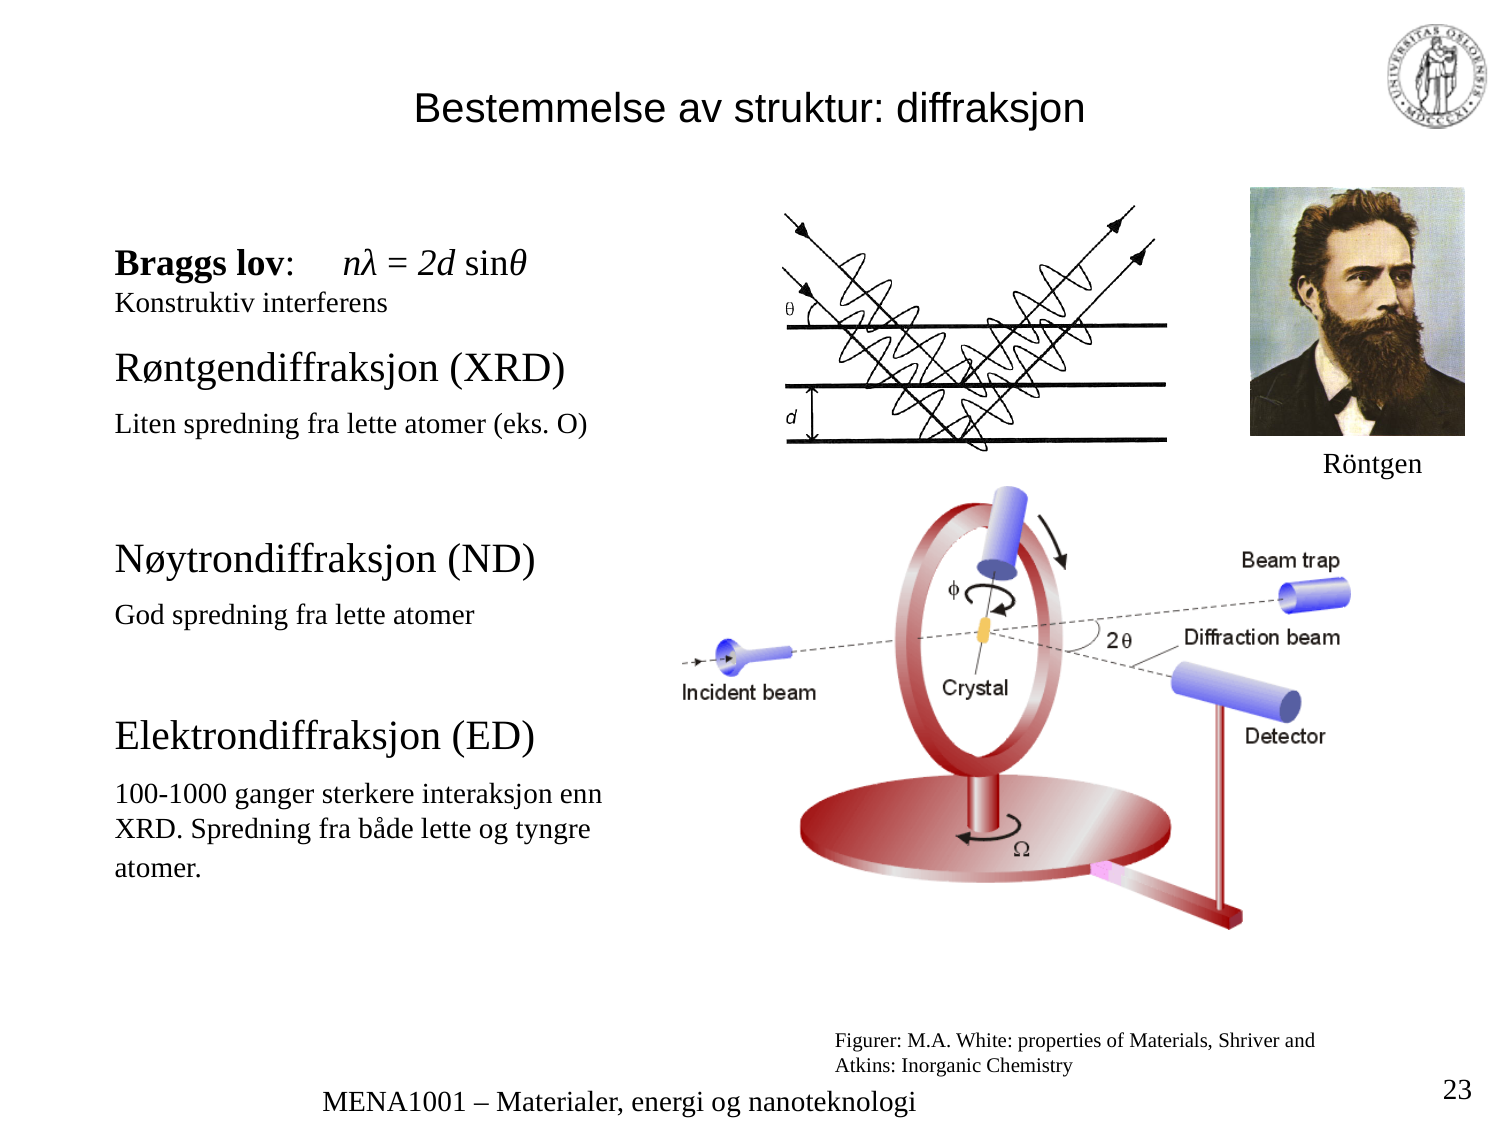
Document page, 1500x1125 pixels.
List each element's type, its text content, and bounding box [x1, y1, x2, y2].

text_box Braggs lov: nλ = 2d sinθ Konstruktiv interferens Røntgendiffraksjon (XRD) Liten spredning fra lette atomer (eks. O) Nøytrondiffraksjon (ND) God spredning fra lette atomer Elektrondiffraksjon (ED) 100-1000 ganger sterkere interaksjon enn XRD. Spredning fra både lette og tyngre atomer. [99, 226, 674, 892]
slide_number 23 [1349, 1062, 1488, 1113]
title Bestemmelse av struktur: diffraksjon [112, 12, 1388, 201]
text_box Figurer: M.A. White: properties of Materials, Shriver and Atkins: Inorganic Chemistry [820, 1019, 1346, 1085]
picture [762, 174, 1179, 468]
picture [1249, 187, 1465, 436]
picture [681, 486, 1351, 930]
footer MENA1001 – Materialer, energi og nanoteknologi [300, 1074, 940, 1125]
picture [1388, 24, 1500, 129]
text_box Röntgen [1308, 444, 1438, 488]
